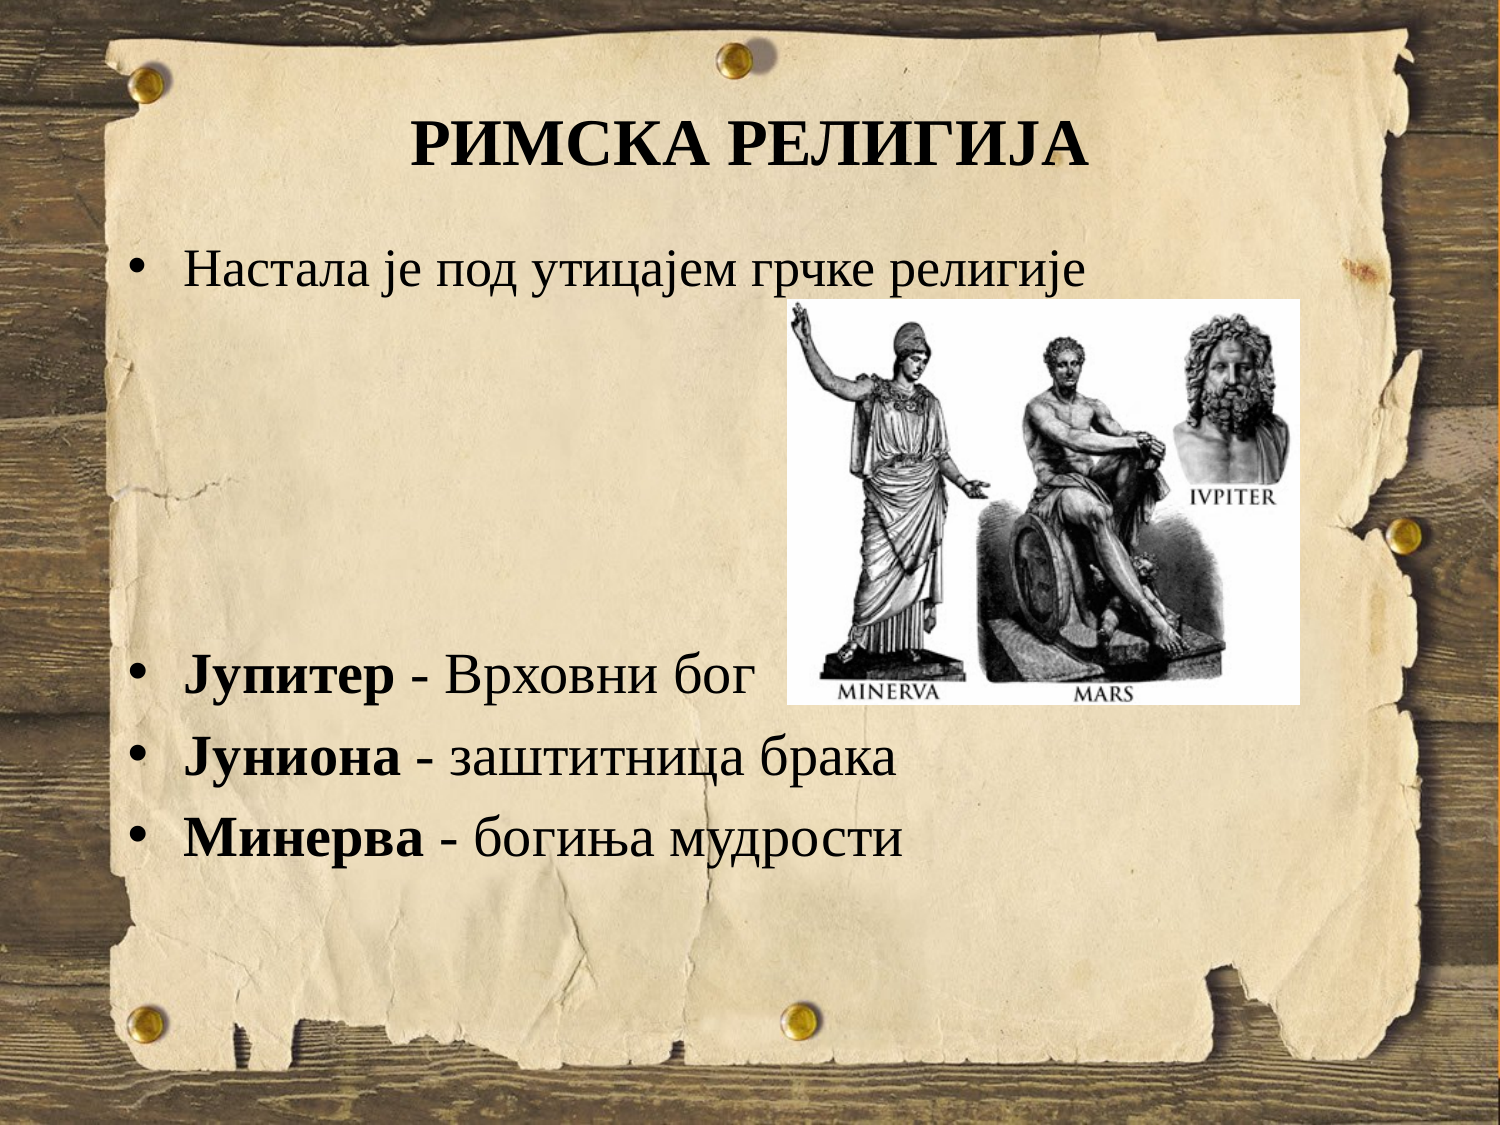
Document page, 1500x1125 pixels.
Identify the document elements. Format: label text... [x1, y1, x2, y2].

picture [0, 0, 1500, 1125]
list Настала је под утицајем грчке религије Јупитер - Врховни бог Јуниона - заштитница брака Минерва - богиња мудрости [112, 224, 1425, 1005]
title РИМСКА РЕЛИГИЈА [75, 45, 1425, 233]
